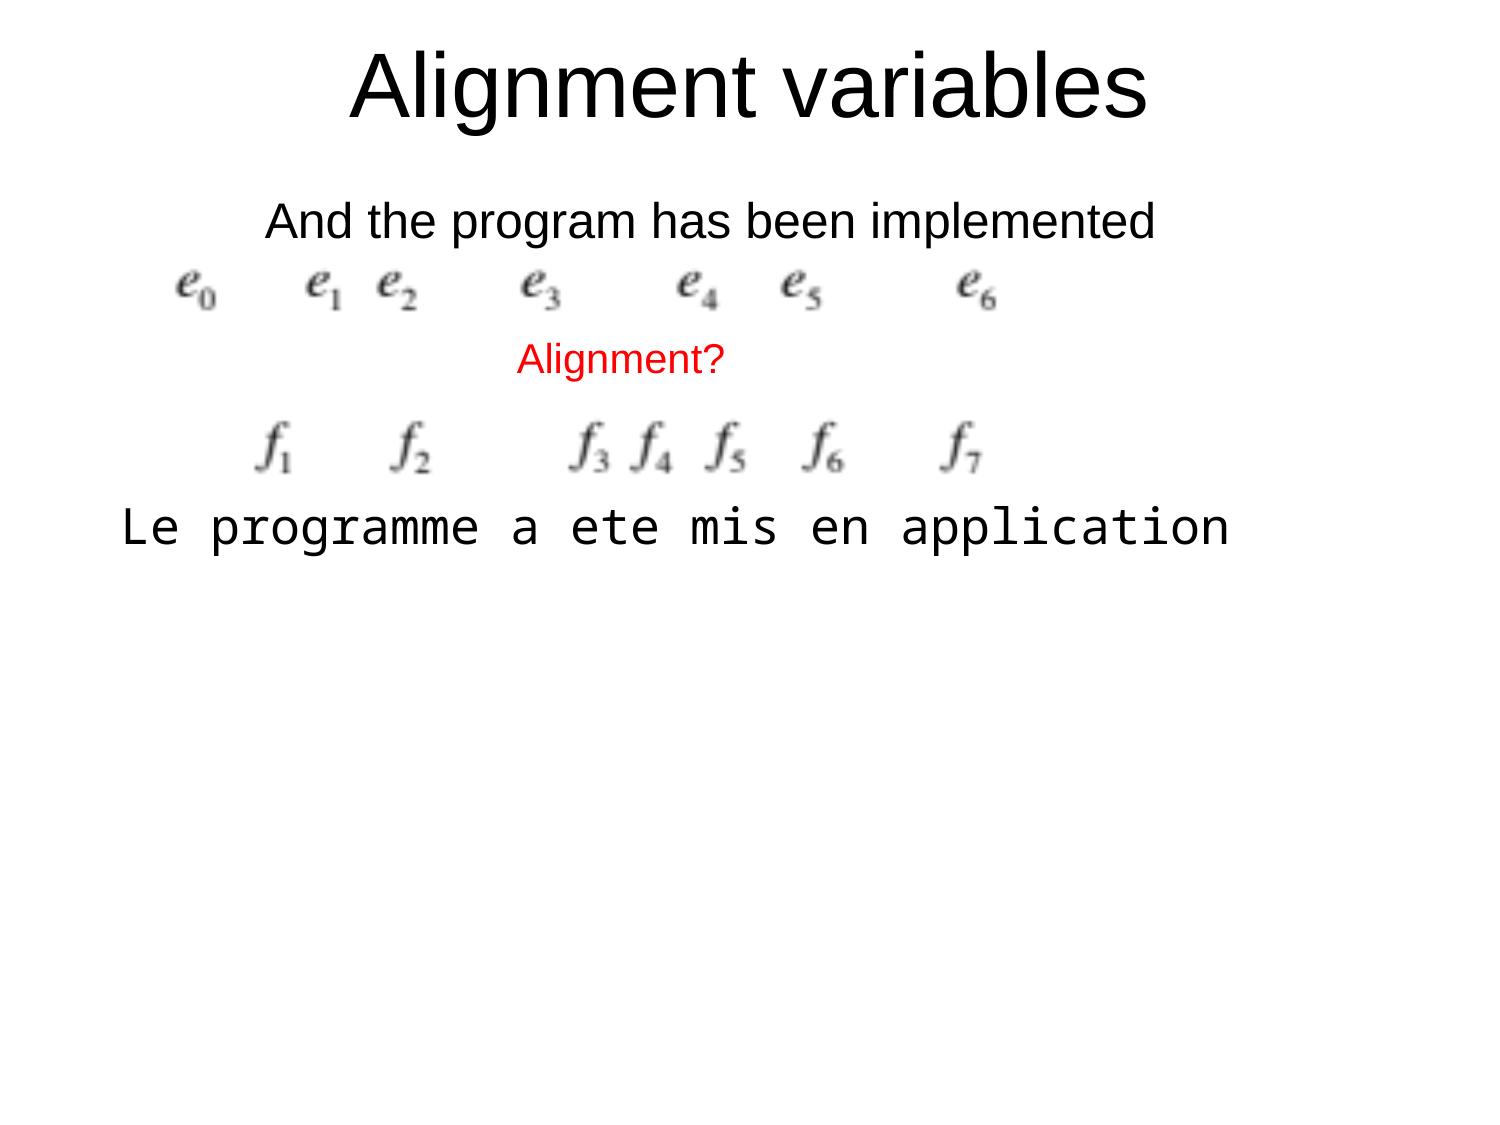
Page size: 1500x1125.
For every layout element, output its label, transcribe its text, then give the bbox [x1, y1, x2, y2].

text_box Alignment? [502, 324, 741, 390]
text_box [950, 247, 1005, 318]
title Alignment variables [74, 0, 1426, 176]
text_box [775, 247, 826, 318]
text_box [384, 412, 438, 479]
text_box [249, 412, 300, 479]
text_box And the program has been implemented [249, 187, 1175, 250]
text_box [934, 412, 988, 479]
text_box Le programme a ete mis en application [105, 487, 1245, 563]
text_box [563, 410, 613, 481]
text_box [796, 410, 851, 481]
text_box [170, 247, 225, 318]
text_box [671, 249, 726, 316]
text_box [515, 247, 565, 318]
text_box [371, 249, 426, 316]
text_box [299, 249, 346, 316]
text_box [699, 410, 754, 481]
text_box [624, 412, 679, 479]
